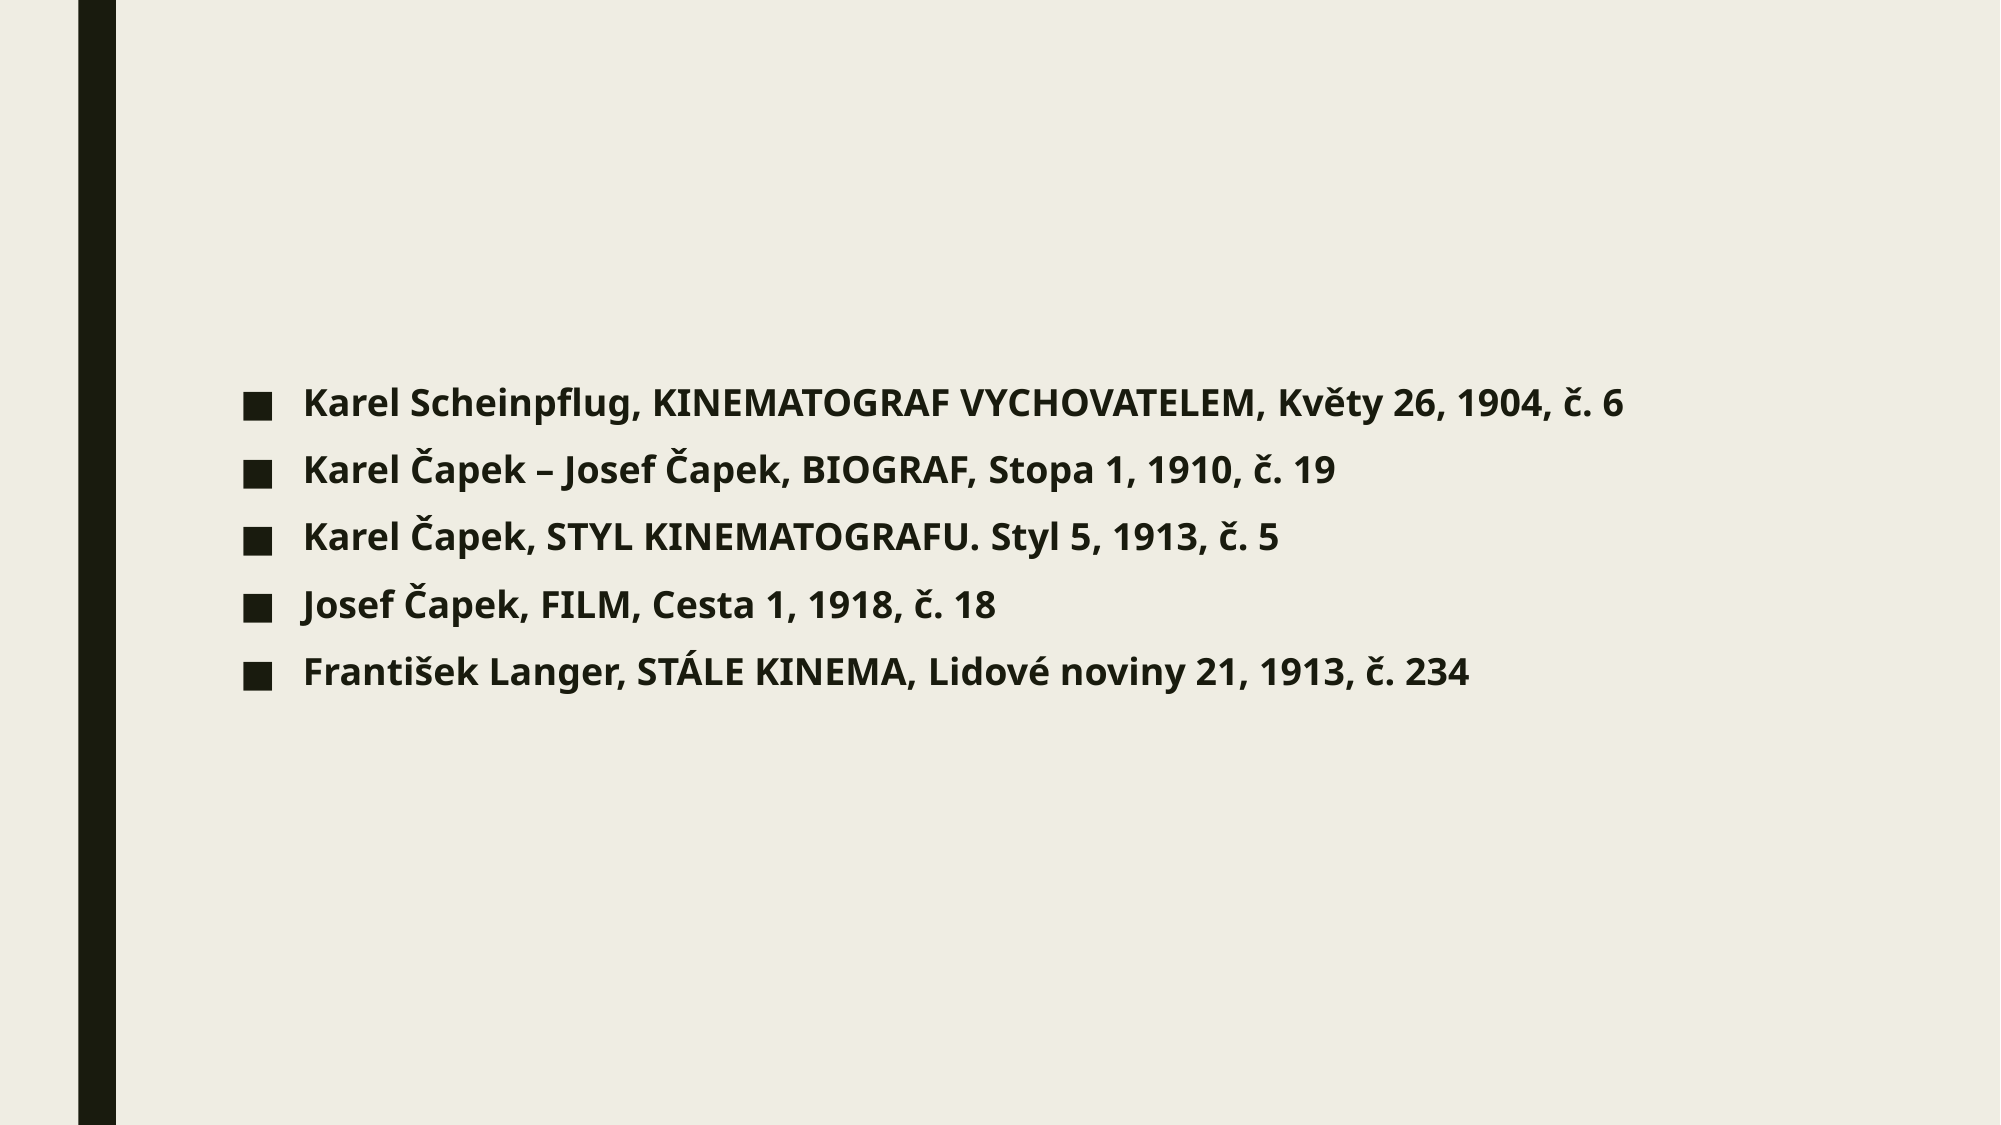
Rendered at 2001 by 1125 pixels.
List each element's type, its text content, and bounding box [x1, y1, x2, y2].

list Karel Scheinpflug, KINEMATOGRAF VYCHOVATELEM, Květy 26, 1904, č. 6 Karel Čapek – Josef Čapek, BIOGRAF, Stopa 1, 1910, č. 19 Karel Čapek, STYL KINEMATOGRAFU. Styl 5, 1913, č. 5 Josef Čapek, FILM, Cesta 1, 1918, č. 18 František Langer, STÁLE KINEMA, Lidové noviny 21, 1913, č. 234 [225, 375, 1800, 963]
